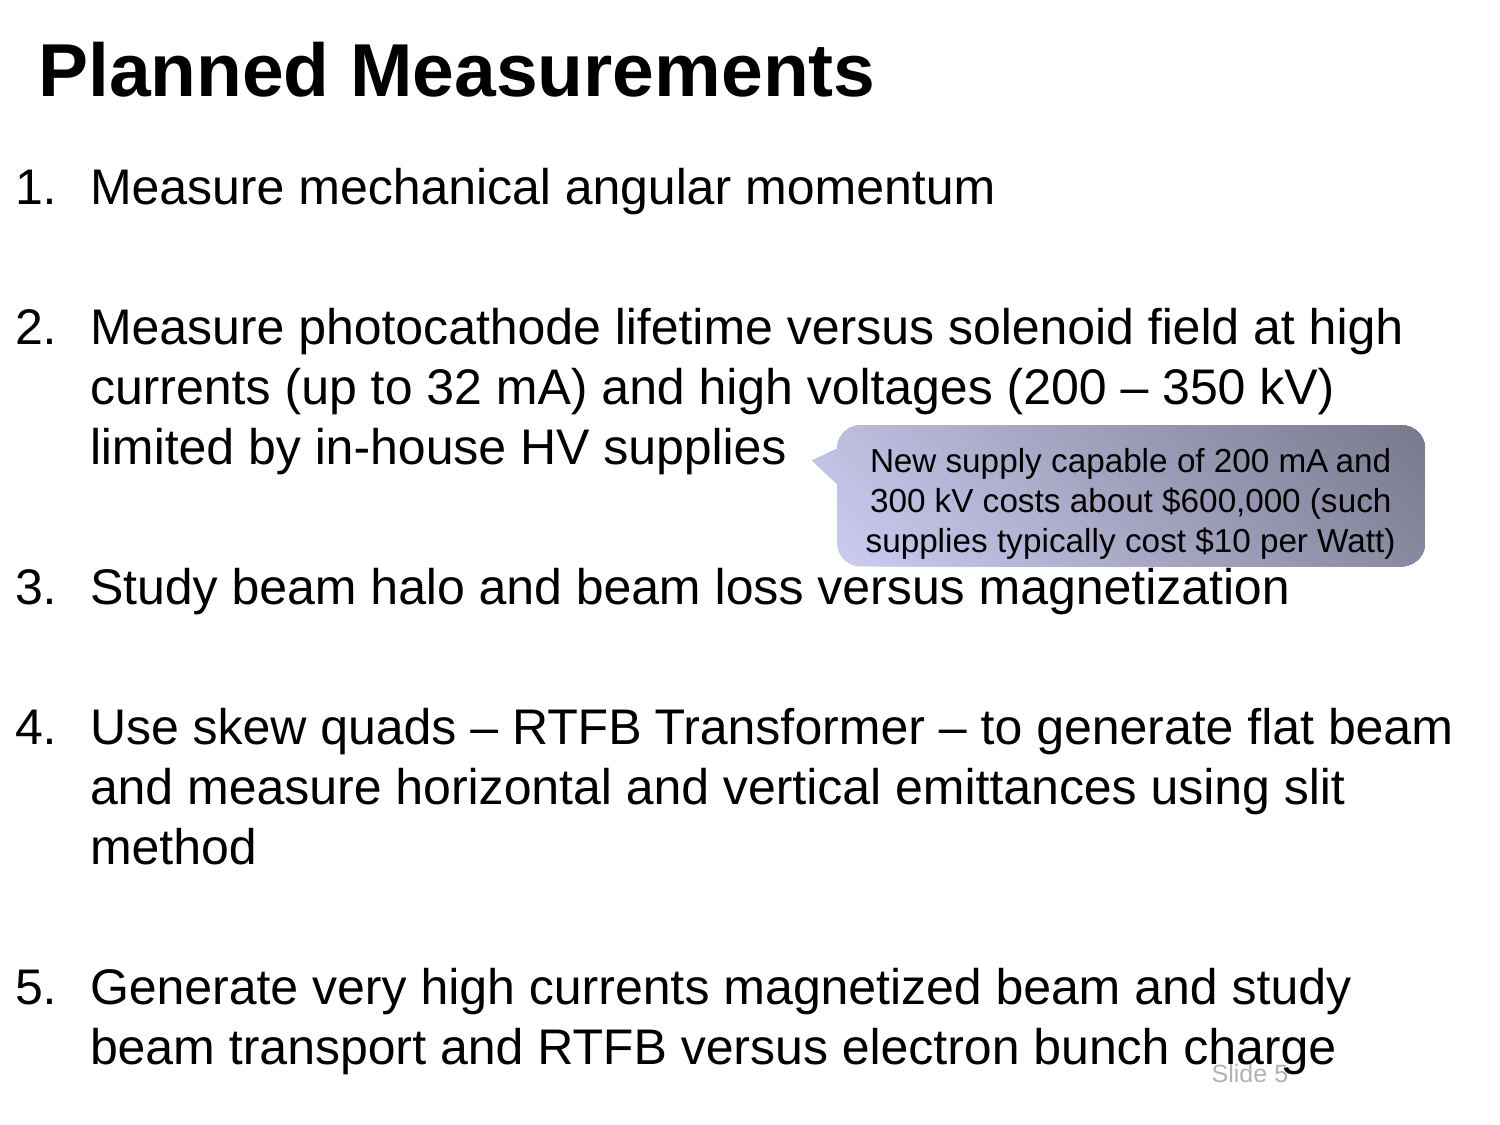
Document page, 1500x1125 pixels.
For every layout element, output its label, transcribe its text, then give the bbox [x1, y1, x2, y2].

text_box New supply capable of 200 mA and 300 kV costs about $600,000 (such supplies typically cost $10 per Watt) [812, 425, 1425, 567]
list Measure mechanical angular momentum Measure photocathode lifetime versus solenoid field at high currents (up to 32 mA) and high voltages (200 – 350 kV) limited by in-house HV supplies Study beam halo and beam loss versus magnetization Use skew quads – RTFB Transformer – to generate flat beam and measure horizontal and vertical emittances using slit method Generate very high currents magnetized beam and study beam transport and RTFB versus electron bunch charge [0, 146, 1500, 1125]
slide_number 5 [1074, 1042, 1425, 1103]
title Planned Measurements [23, 0, 1388, 133]
